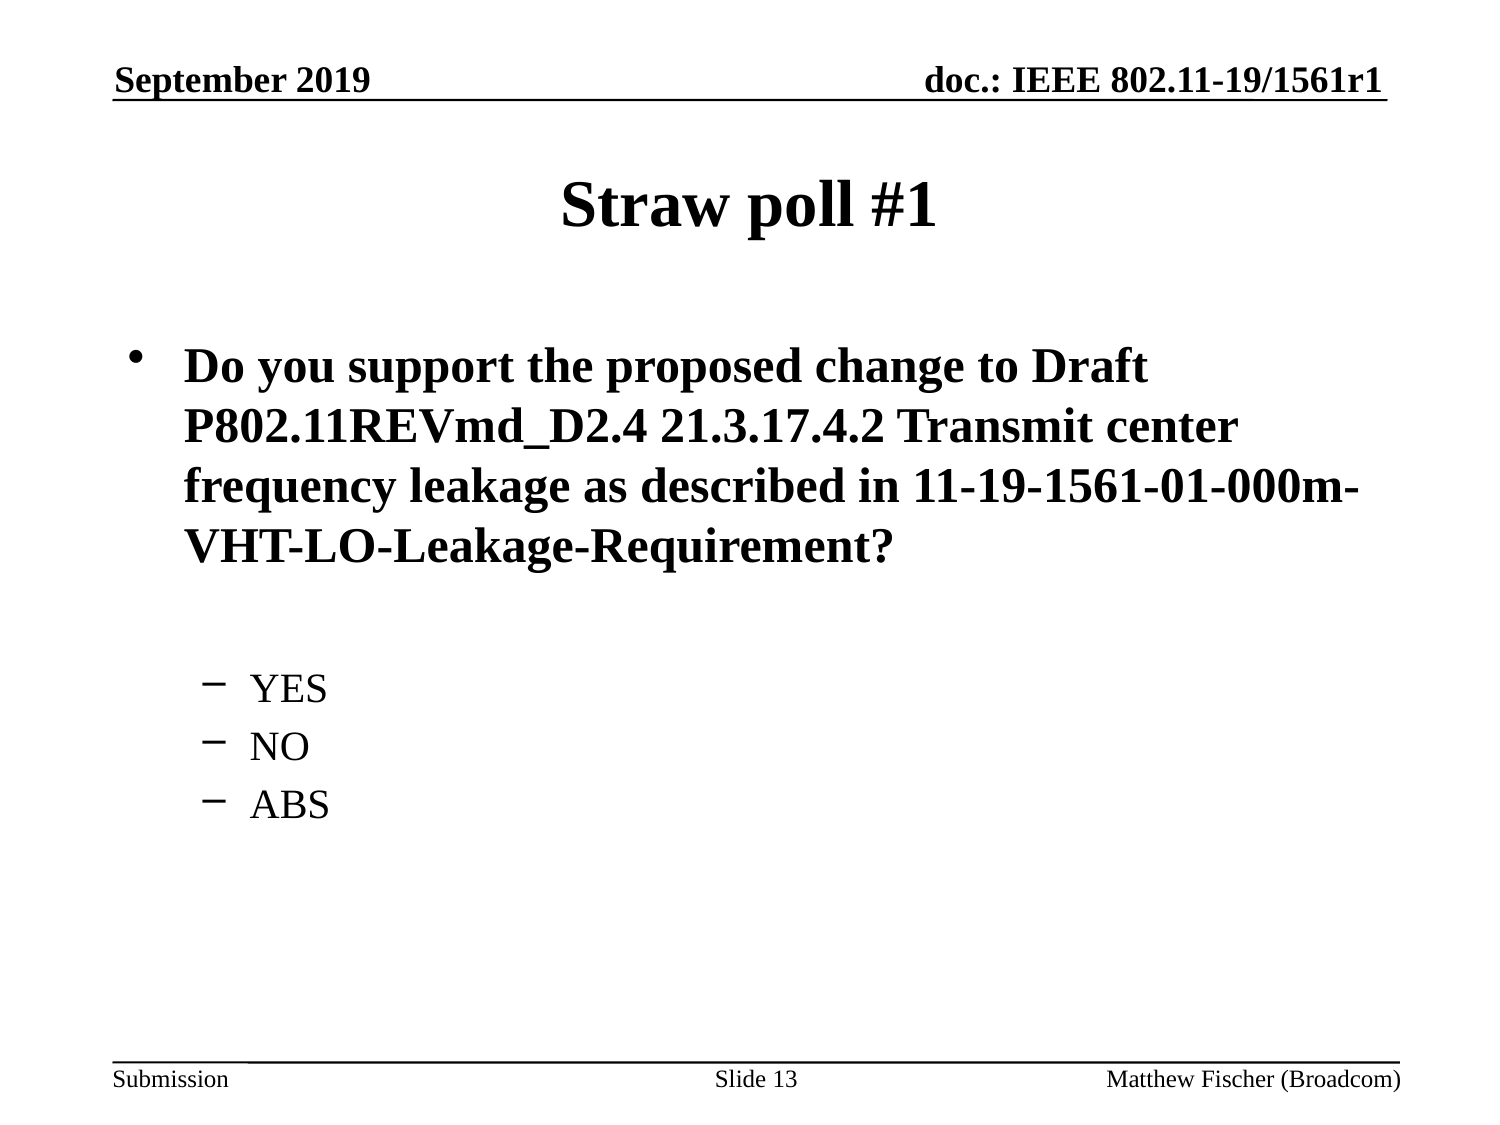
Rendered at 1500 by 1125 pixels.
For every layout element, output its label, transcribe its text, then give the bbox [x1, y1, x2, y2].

list Do you support the proposed change to Draft P802.11REVmd_D2.4 21.3.17.4.2 Transmit center frequency leakage as described in 11-19-1561-01-000m-VHT-LO-Leakage-Requirement? YES NO ABS [112, 324, 1388, 1001]
title Straw poll #1 [112, 112, 1388, 288]
footer Matthew Fischer (Broadcom) [1102, 1061, 1402, 1093]
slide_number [114, 54, 374, 101]
slide_number Slide 13 [712, 1061, 800, 1093]
